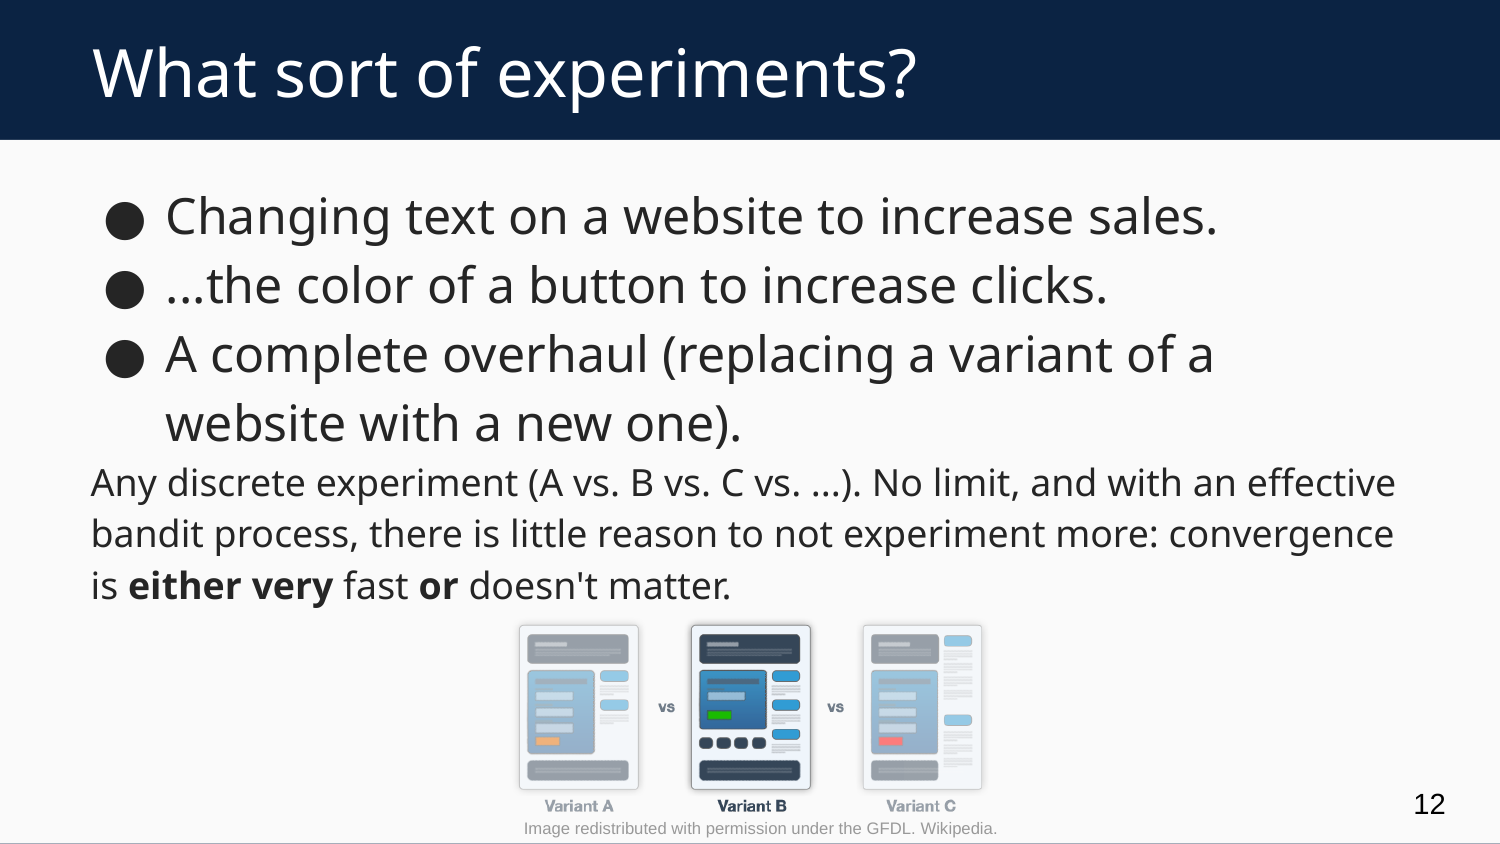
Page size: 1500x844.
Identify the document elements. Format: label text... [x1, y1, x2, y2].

picture [510, 617, 990, 813]
list Changing text on a website to increase sales. ...the color of a button to increase clicks. A complete overhaul (replacing a variant of a website with a new one). Any discrete experiment (A vs. B vs. C vs. ...). No limit, and with an effective bandit process, there is little reason to not experiment more: convergence is either very fast or doesn't matter. [75, 160, 1425, 606]
slide_number 12 [1398, 770, 1489, 835]
text_box Image redistributed with permission under the GFDL. Wikipedia. [390, 803, 1132, 844]
title What sort of experiments? [77, 0, 1427, 126]
